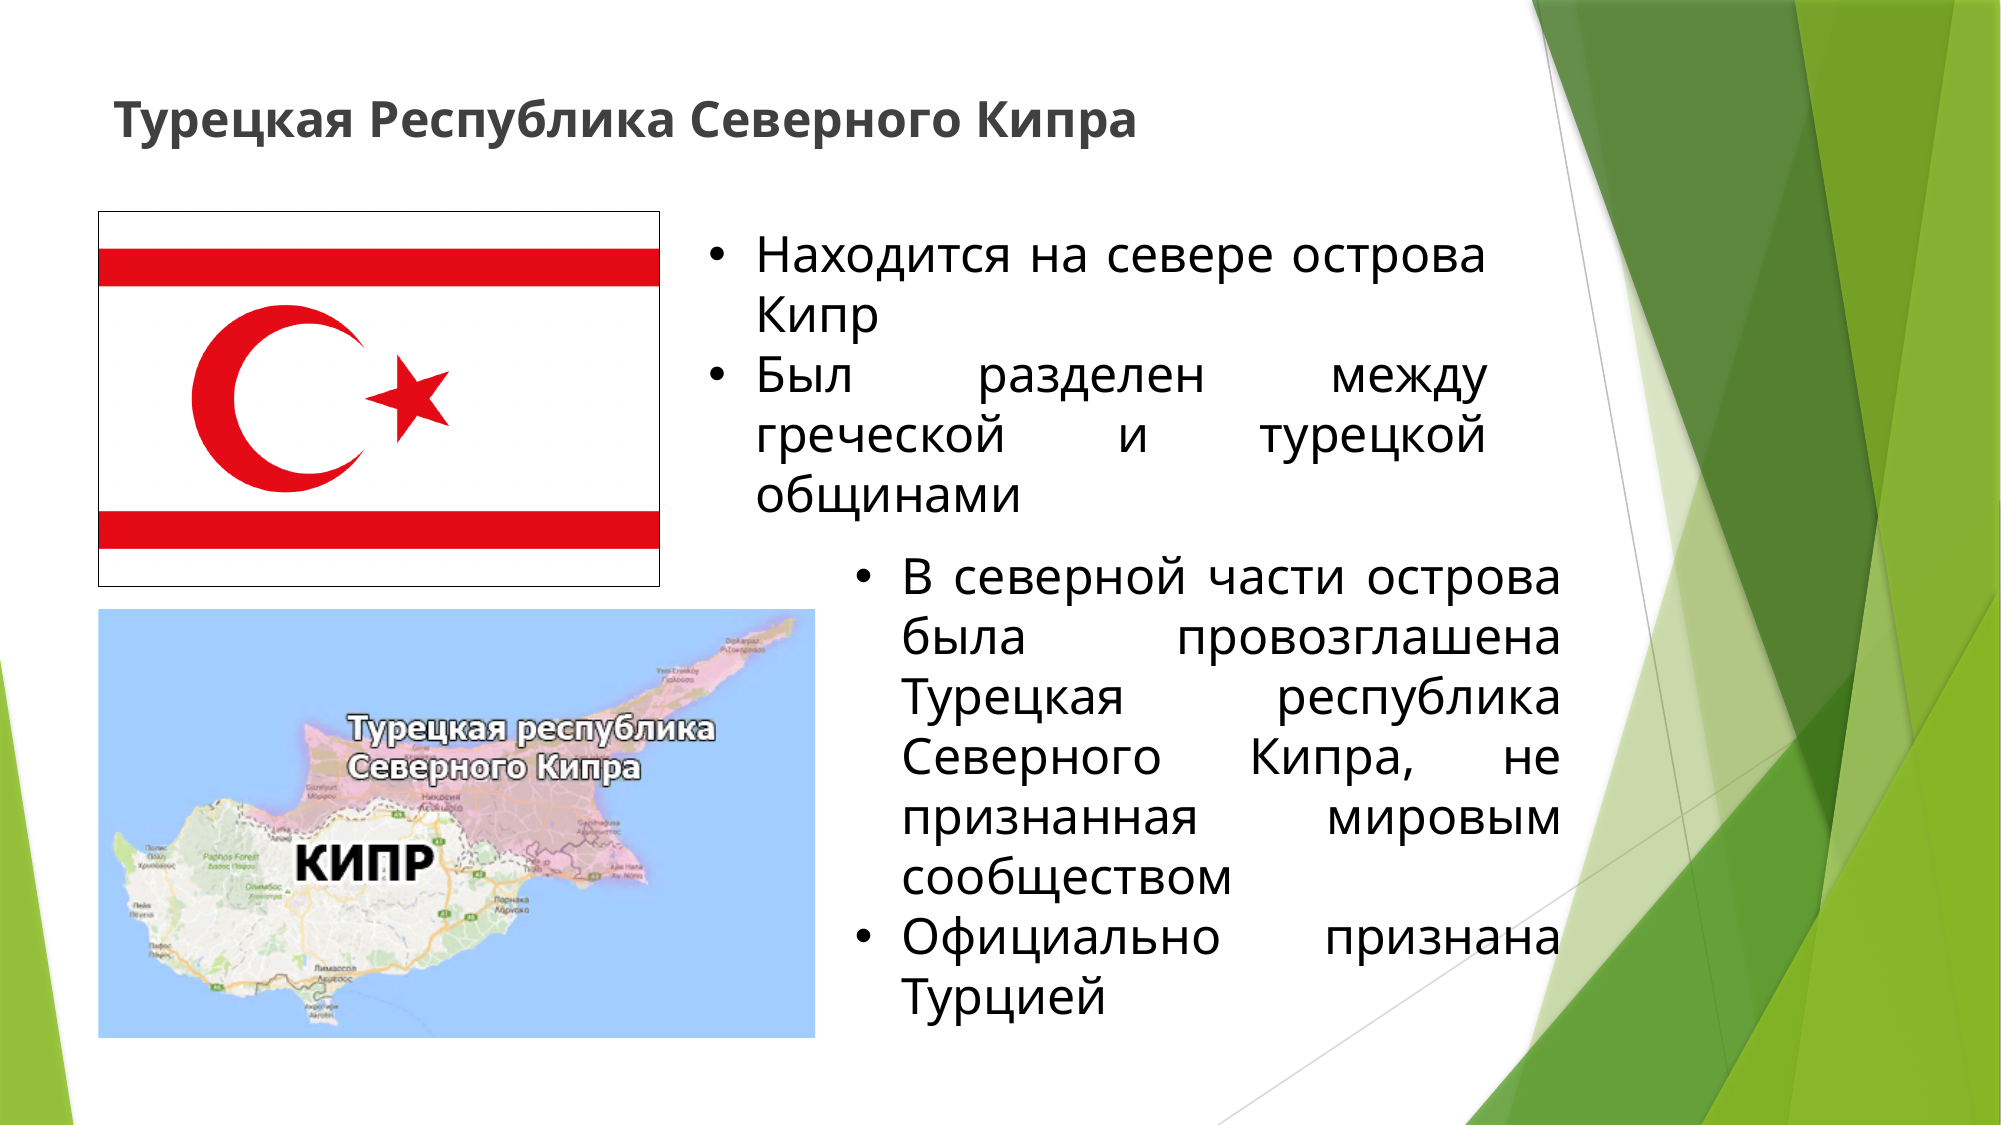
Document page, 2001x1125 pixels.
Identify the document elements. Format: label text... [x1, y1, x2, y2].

picture [97, 608, 816, 1038]
text_box Находится на севере острова Кипр Был разделен между греческой и турецкой общинами [693, 215, 1503, 531]
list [97, 211, 660, 587]
text_box В северной части острова была провозглашена Турецкая республика Северного Кипра, не признанная мировым сообществом Официально признана Турцией [840, 537, 1578, 1033]
title Турецкая Республика Северного Кипра [98, 79, 1509, 297]
